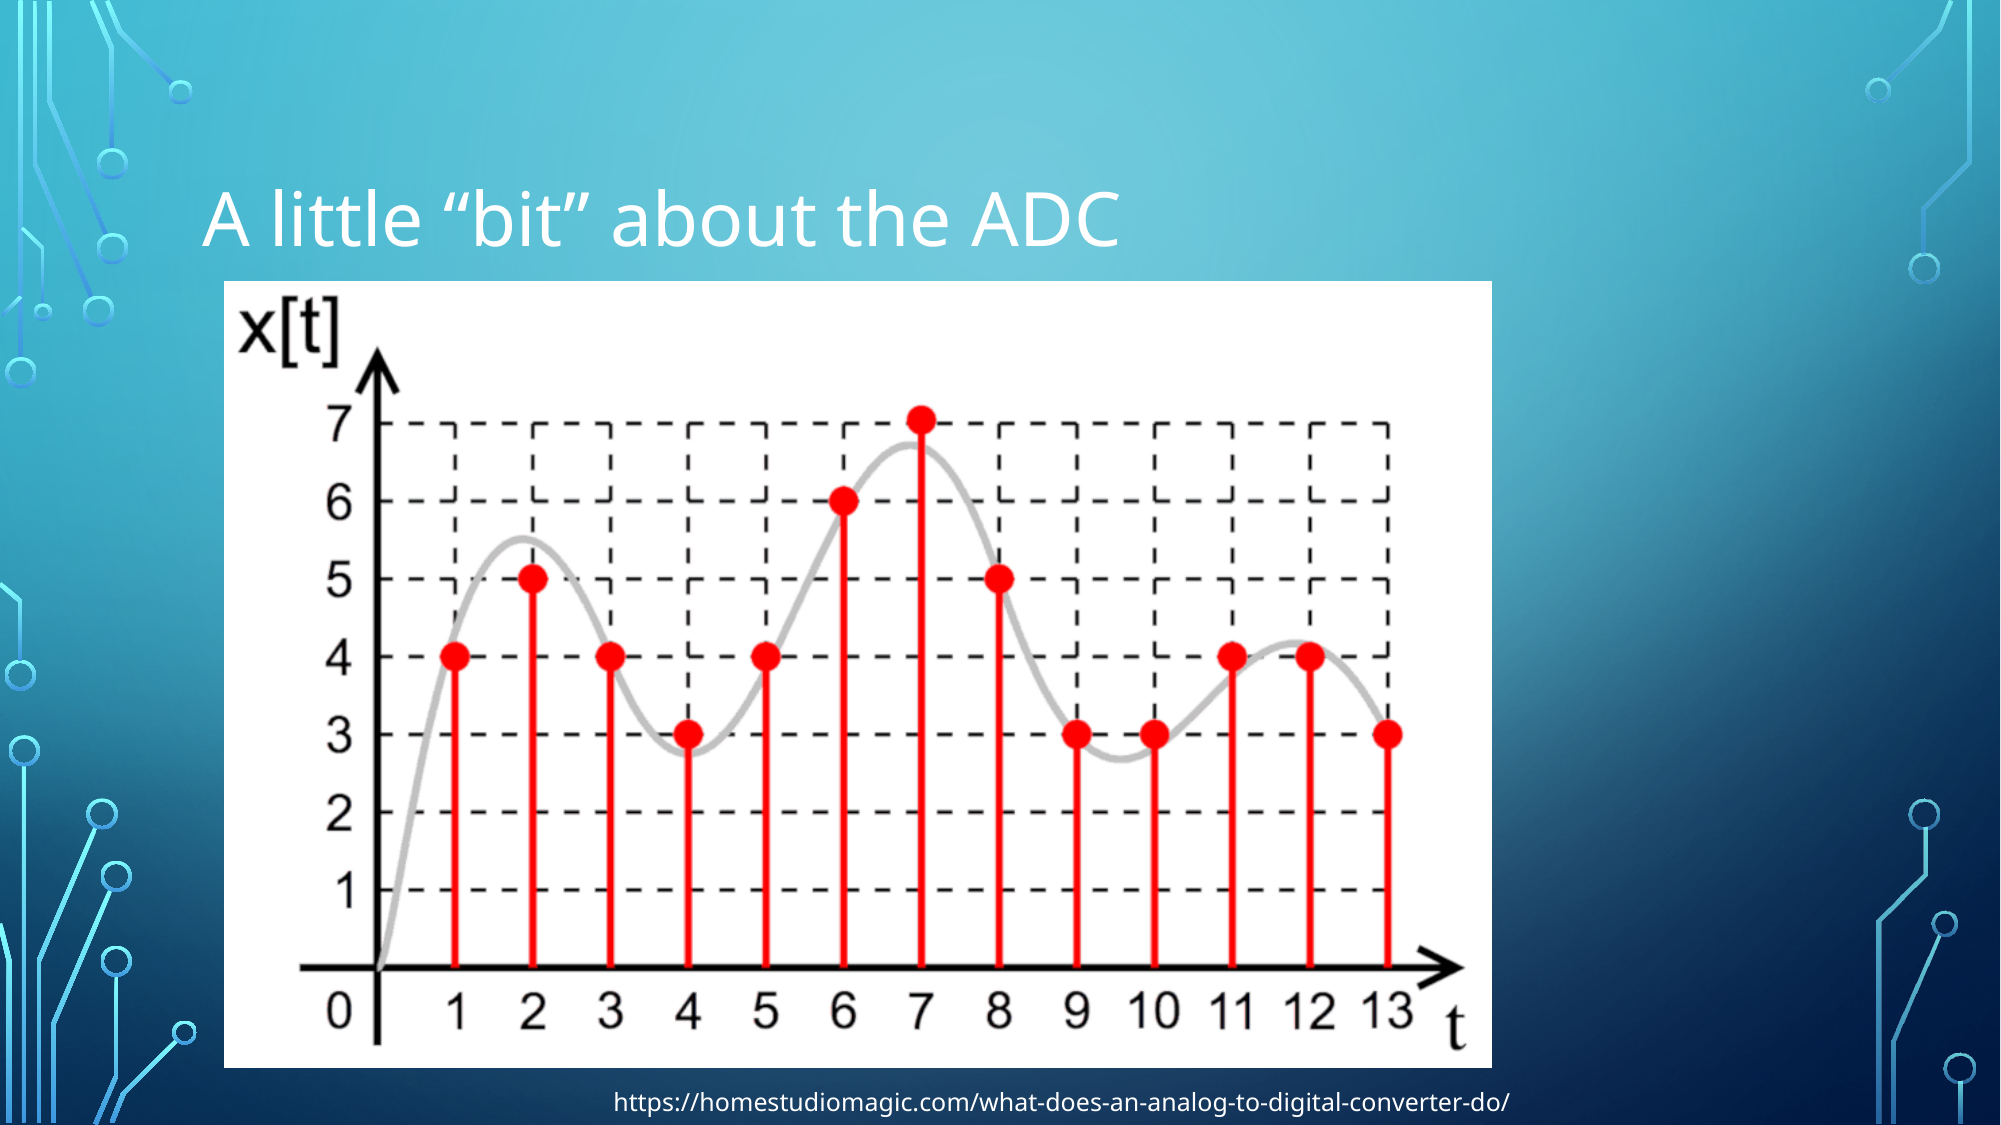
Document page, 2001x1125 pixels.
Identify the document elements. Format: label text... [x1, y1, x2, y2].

text_box https://homestudiomagic.com/what-does-an-analog-to-digital-converter-do/ [598, 1079, 1599, 1125]
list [223, 281, 1492, 1069]
title A little “bit” about the ADC [187, 101, 1813, 344]
